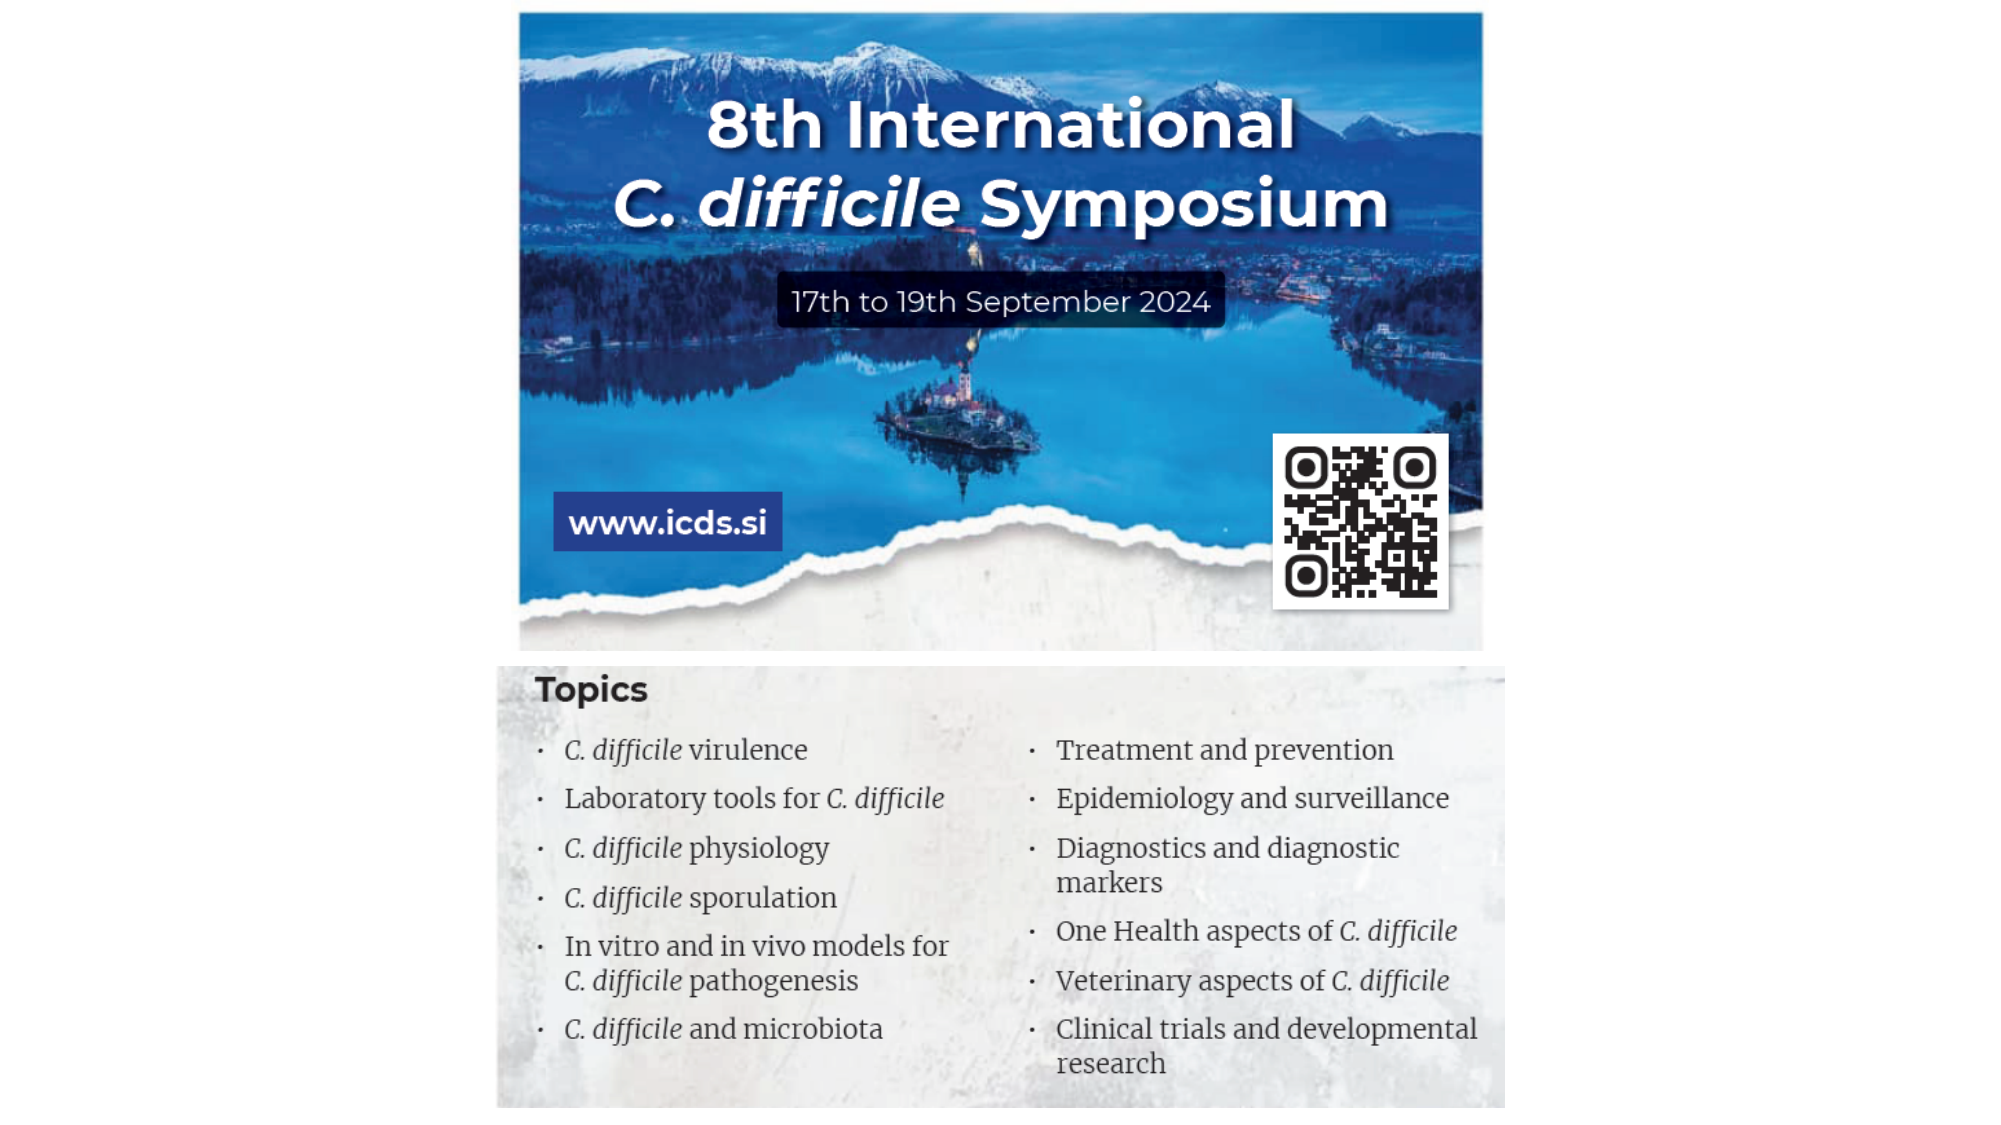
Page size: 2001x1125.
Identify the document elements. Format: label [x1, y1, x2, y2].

picture [494, 665, 1505, 1108]
picture [511, 0, 1489, 651]
